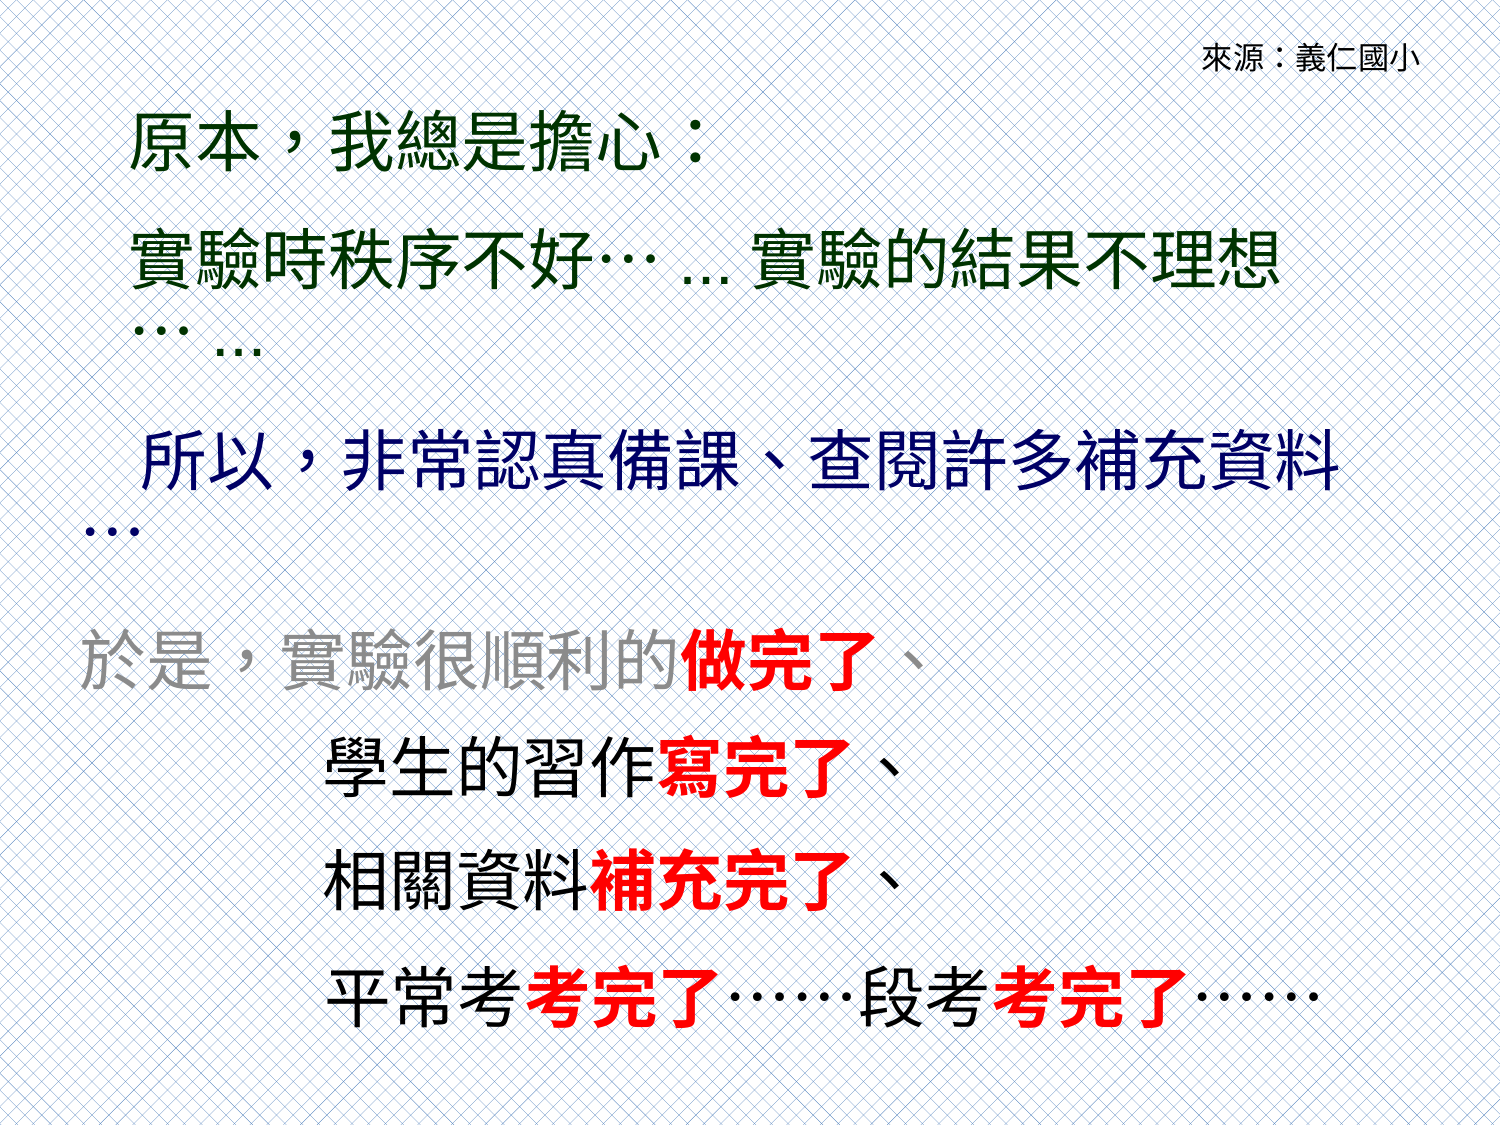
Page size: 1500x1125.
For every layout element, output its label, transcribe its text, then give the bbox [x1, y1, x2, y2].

text_box 實驗時秩序不好…...實驗的結果不理想…... [113, 219, 1390, 320]
text_box 原本，我總是擔心： [113, 101, 1427, 202]
text_box 所以，非常認真備課、查閱許多補充資料… [64, 420, 1422, 546]
text_box 來源：義仁國小 [1187, 30, 1447, 84]
text_box 平常考考完了……段考考完了…… [128, 957, 1434, 1058]
text_box 學生的習作寫完了、 [127, 727, 1040, 840]
text_box 相關資料補充完了、 [127, 840, 1027, 941]
subtitle 於是，實驗很順利的做完了、 [64, 620, 1315, 746]
